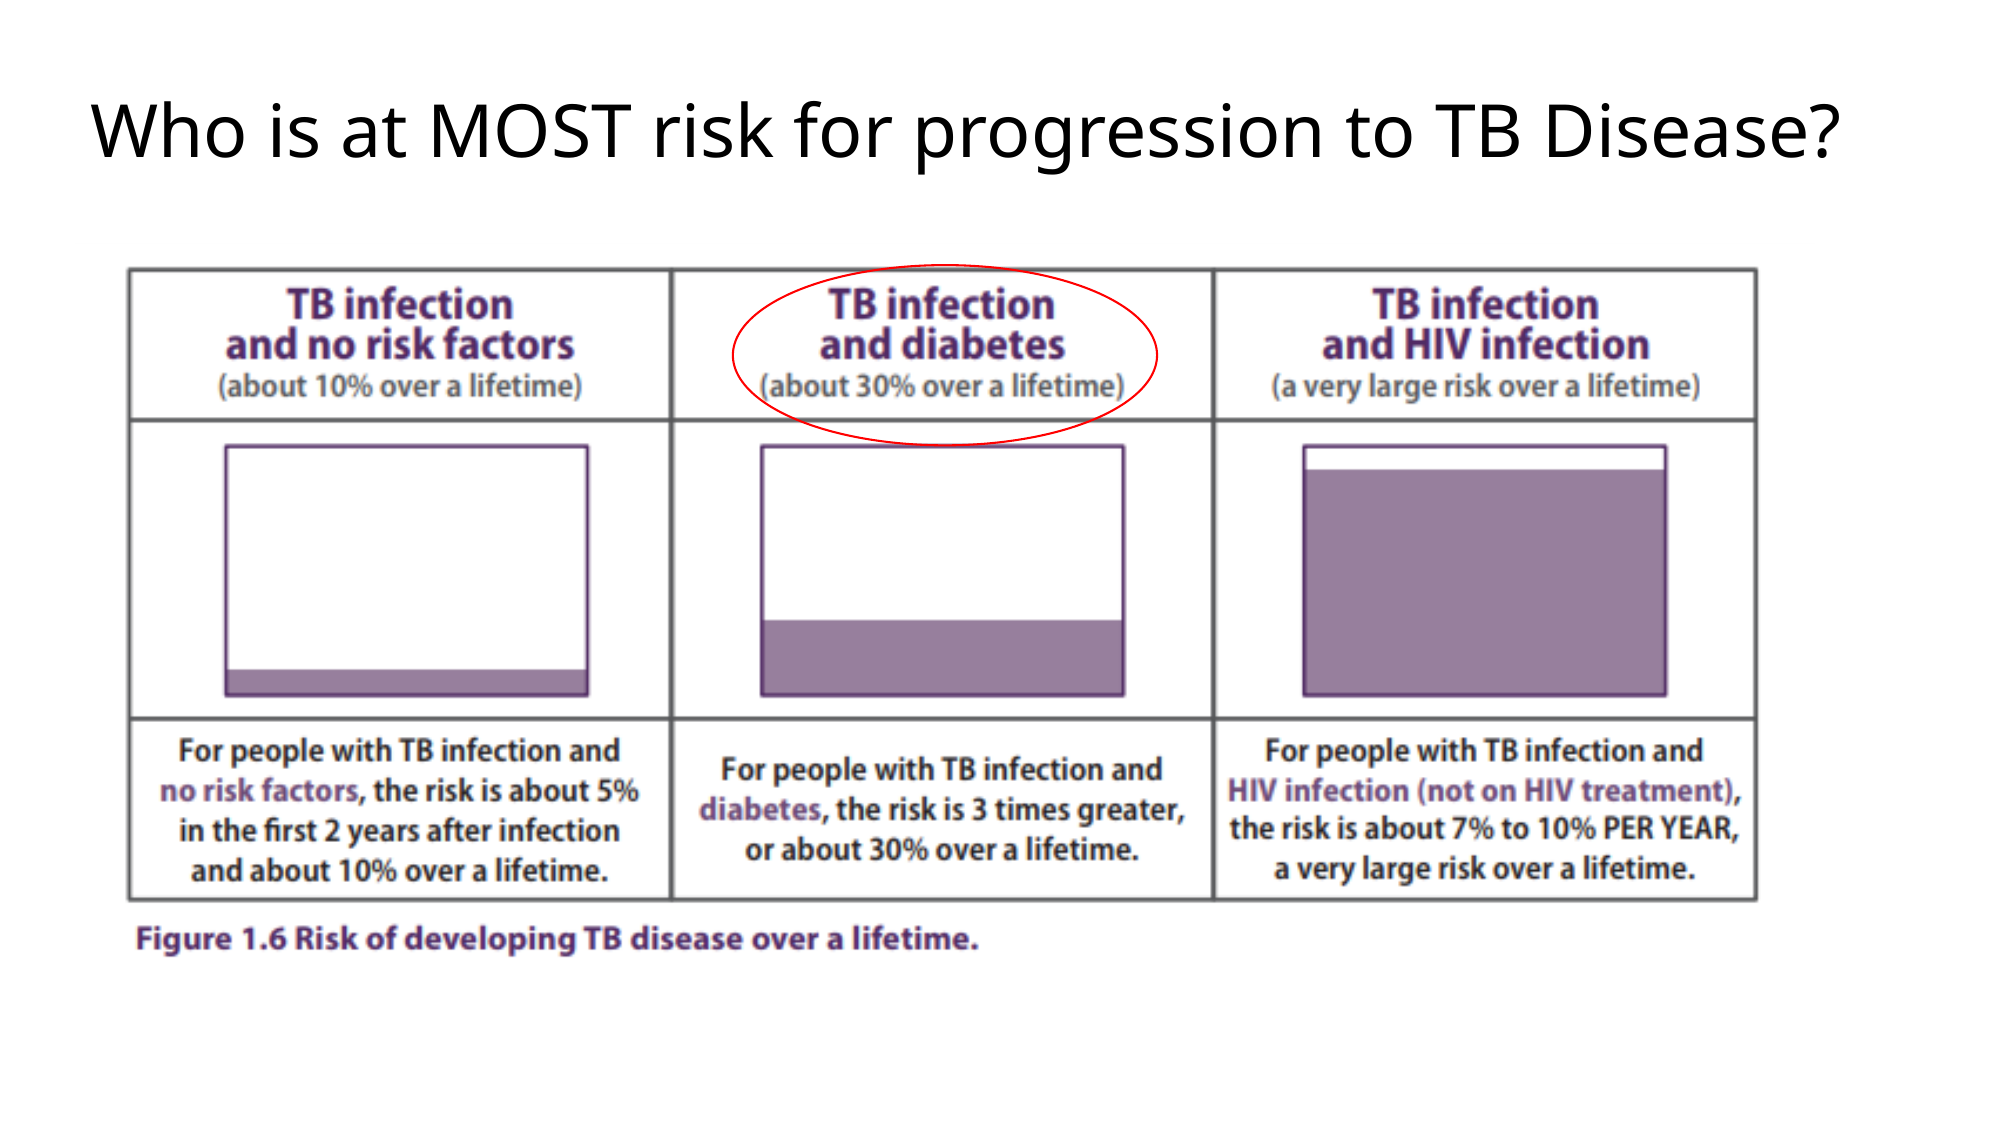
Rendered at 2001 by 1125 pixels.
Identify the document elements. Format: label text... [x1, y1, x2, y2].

title Who is at MOST risk for progression to TB Disease? [75, 59, 1863, 207]
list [74, 242, 1815, 976]
